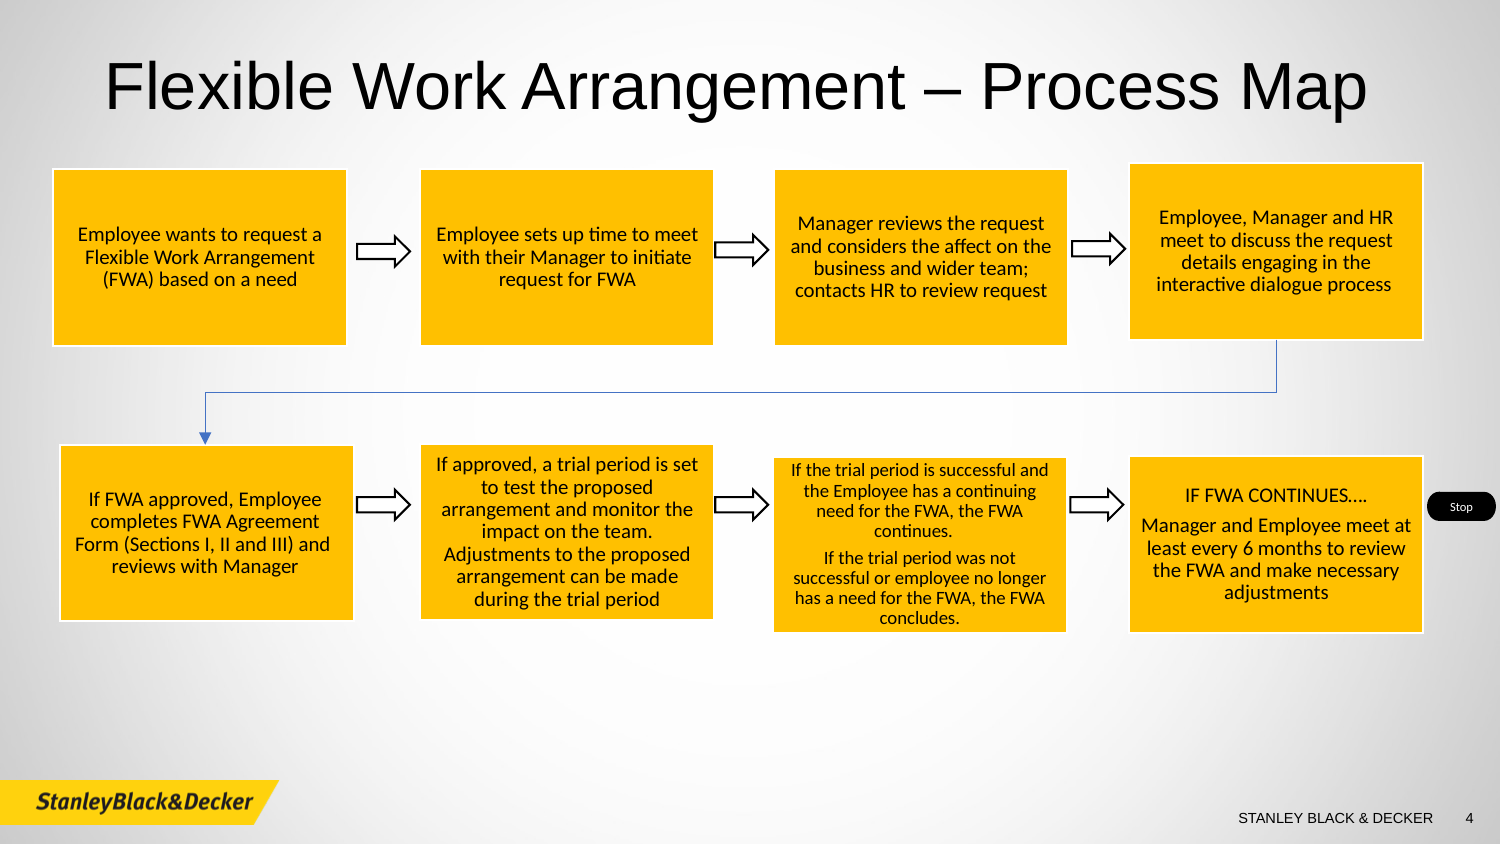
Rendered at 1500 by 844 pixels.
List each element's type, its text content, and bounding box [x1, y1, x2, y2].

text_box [688, 0, 794, 844]
text_box [355, 487, 412, 523]
picture [0, 0, 688, 844]
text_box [1129, 163, 1424, 340]
text_box Flexible Work Arrangement – Process Map [794, 44, 1464, 188]
text_box [1069, 487, 1125, 523]
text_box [794, 456, 1067, 633]
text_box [1129, 456, 1424, 633]
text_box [794, 169, 1069, 346]
picture [794, 188, 1276, 392]
text_box [1071, 231, 1127, 267]
text_box Flexible Work Arrangement – Process Map [89, 44, 688, 188]
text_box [58, 444, 354, 622]
text_box Stop [1427, 491, 1496, 521]
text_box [420, 444, 688, 621]
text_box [420, 169, 688, 346]
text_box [53, 169, 348, 346]
picture [794, 0, 1500, 844]
text_box [356, 233, 412, 270]
